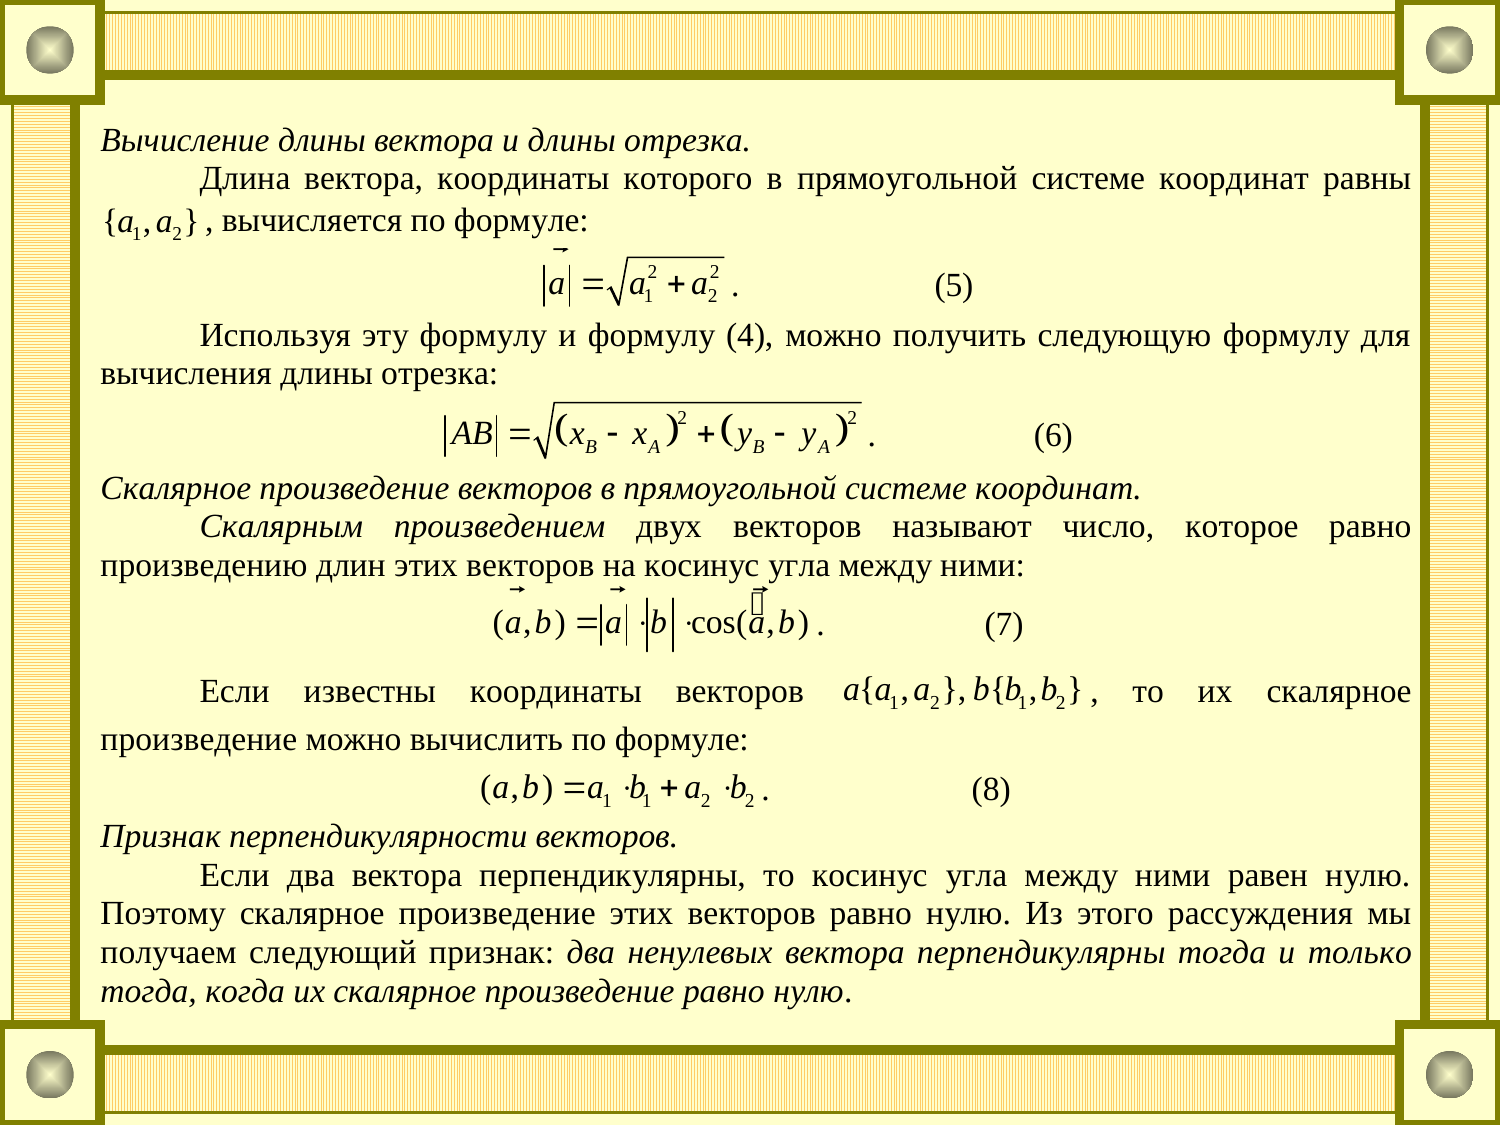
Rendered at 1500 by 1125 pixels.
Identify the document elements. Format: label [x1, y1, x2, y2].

picture [100, 120, 1412, 1013]
